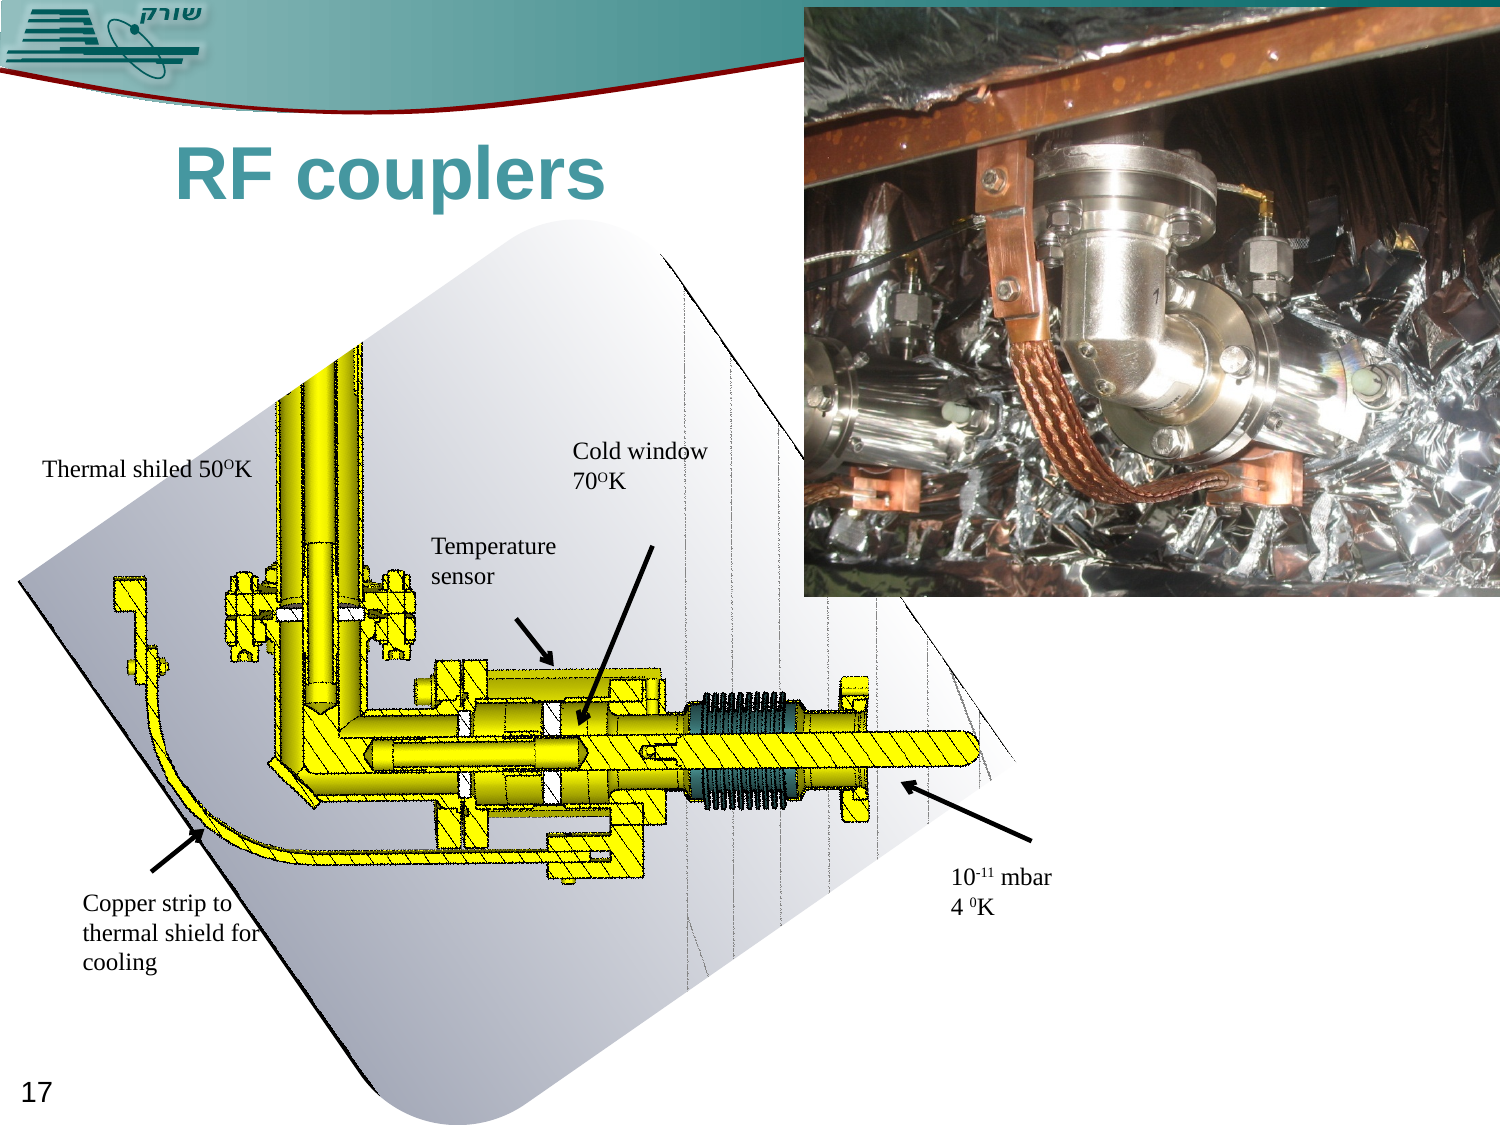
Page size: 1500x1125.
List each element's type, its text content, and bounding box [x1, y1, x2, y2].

picture [18, 7, 1500, 1125]
text_box Thermal shiled 50OK [27, 444, 152, 490]
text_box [515, 618, 555, 667]
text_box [900, 781, 1032, 842]
slide_number 17 [5, 1065, 327, 1125]
title RF couplers [159, 125, 751, 222]
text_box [578, 545, 653, 727]
text_box 10-11 mbar 4 0K [936, 852, 1196, 928]
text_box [150, 828, 205, 873]
text_box Copper strip to thermal shield for cooling [67, 878, 152, 984]
